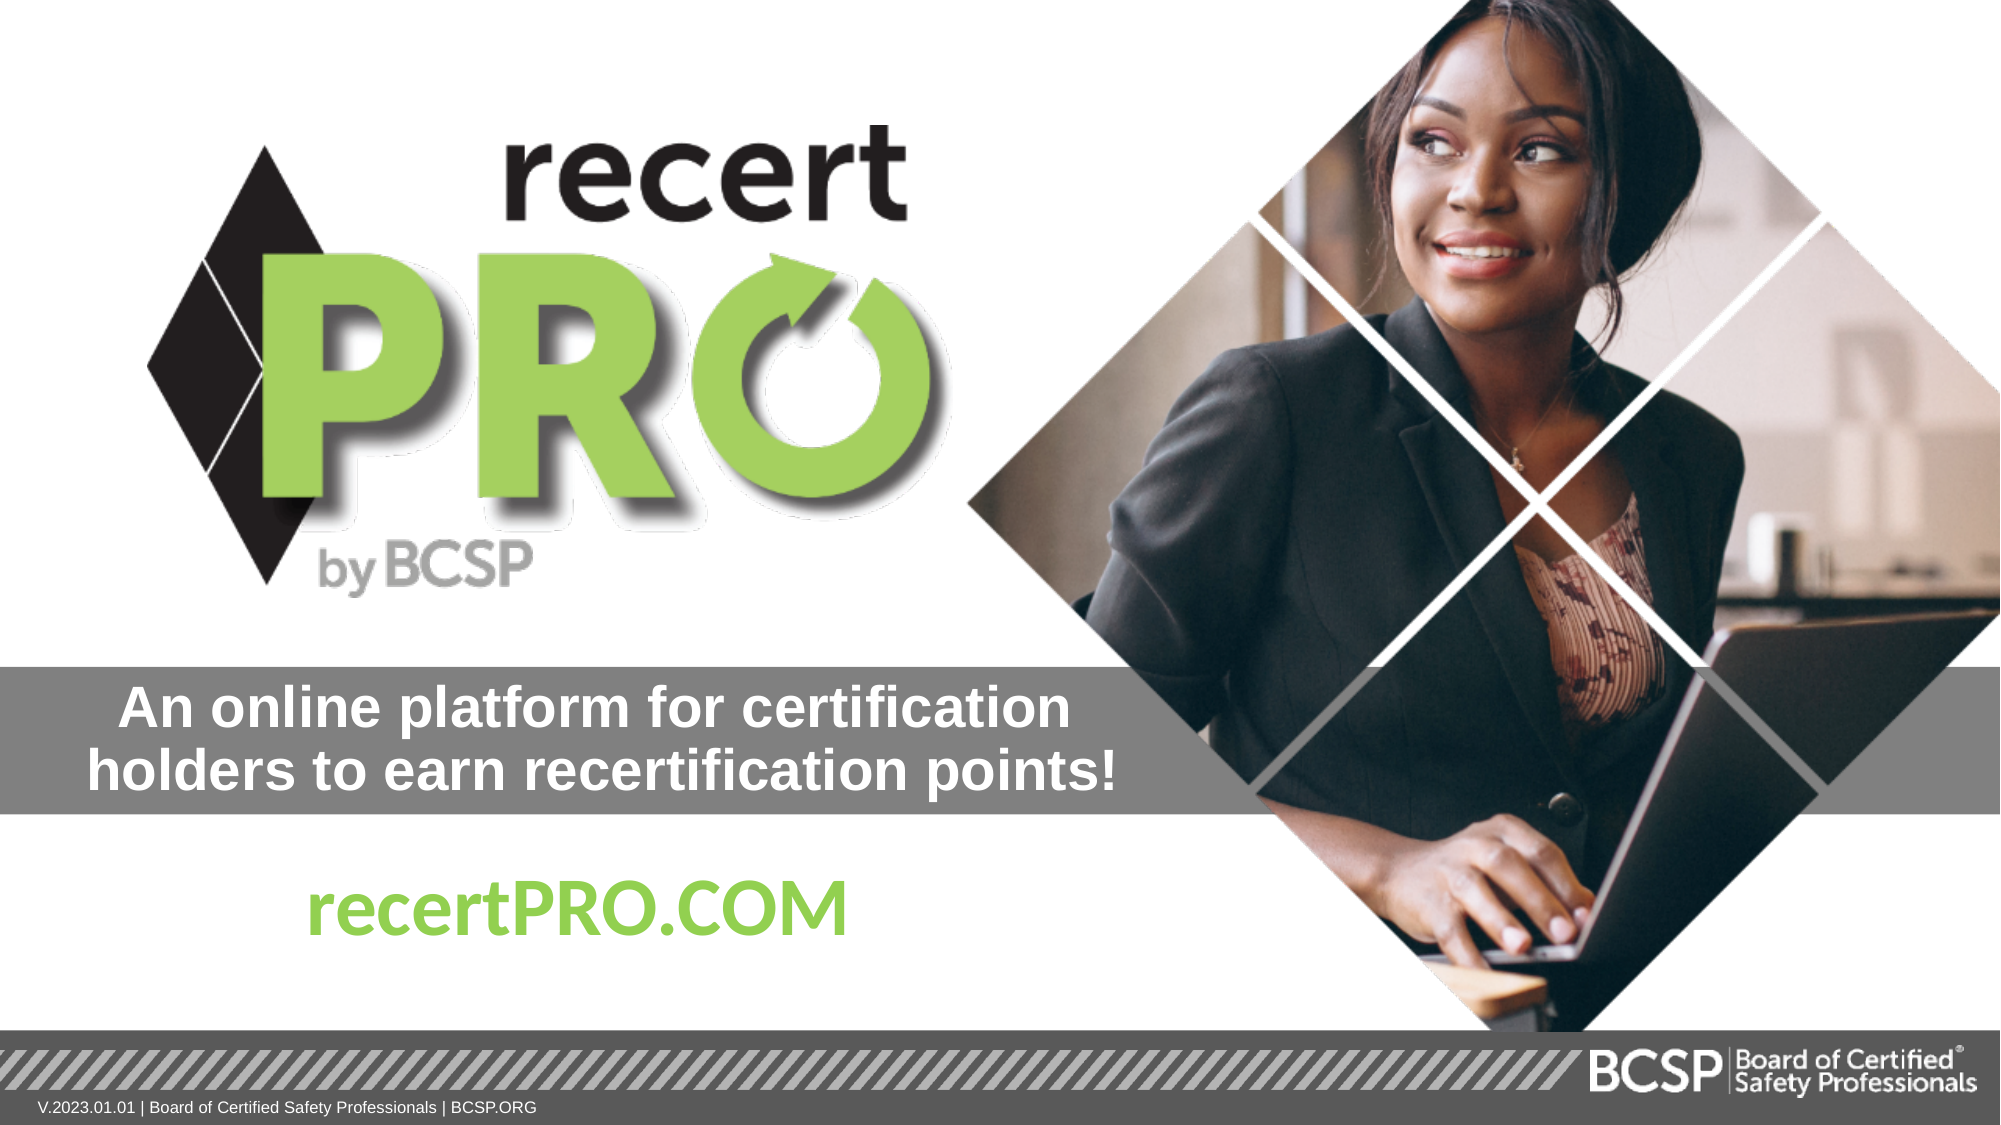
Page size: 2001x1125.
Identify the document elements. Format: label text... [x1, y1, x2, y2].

picture [1590, 1045, 1977, 1098]
text_box An online platform for certification holders to earn recertification points! [0, 659, 856, 822]
picture [147, 0, 2000, 1032]
text_box recertPRO.COM [228, 844, 856, 1005]
